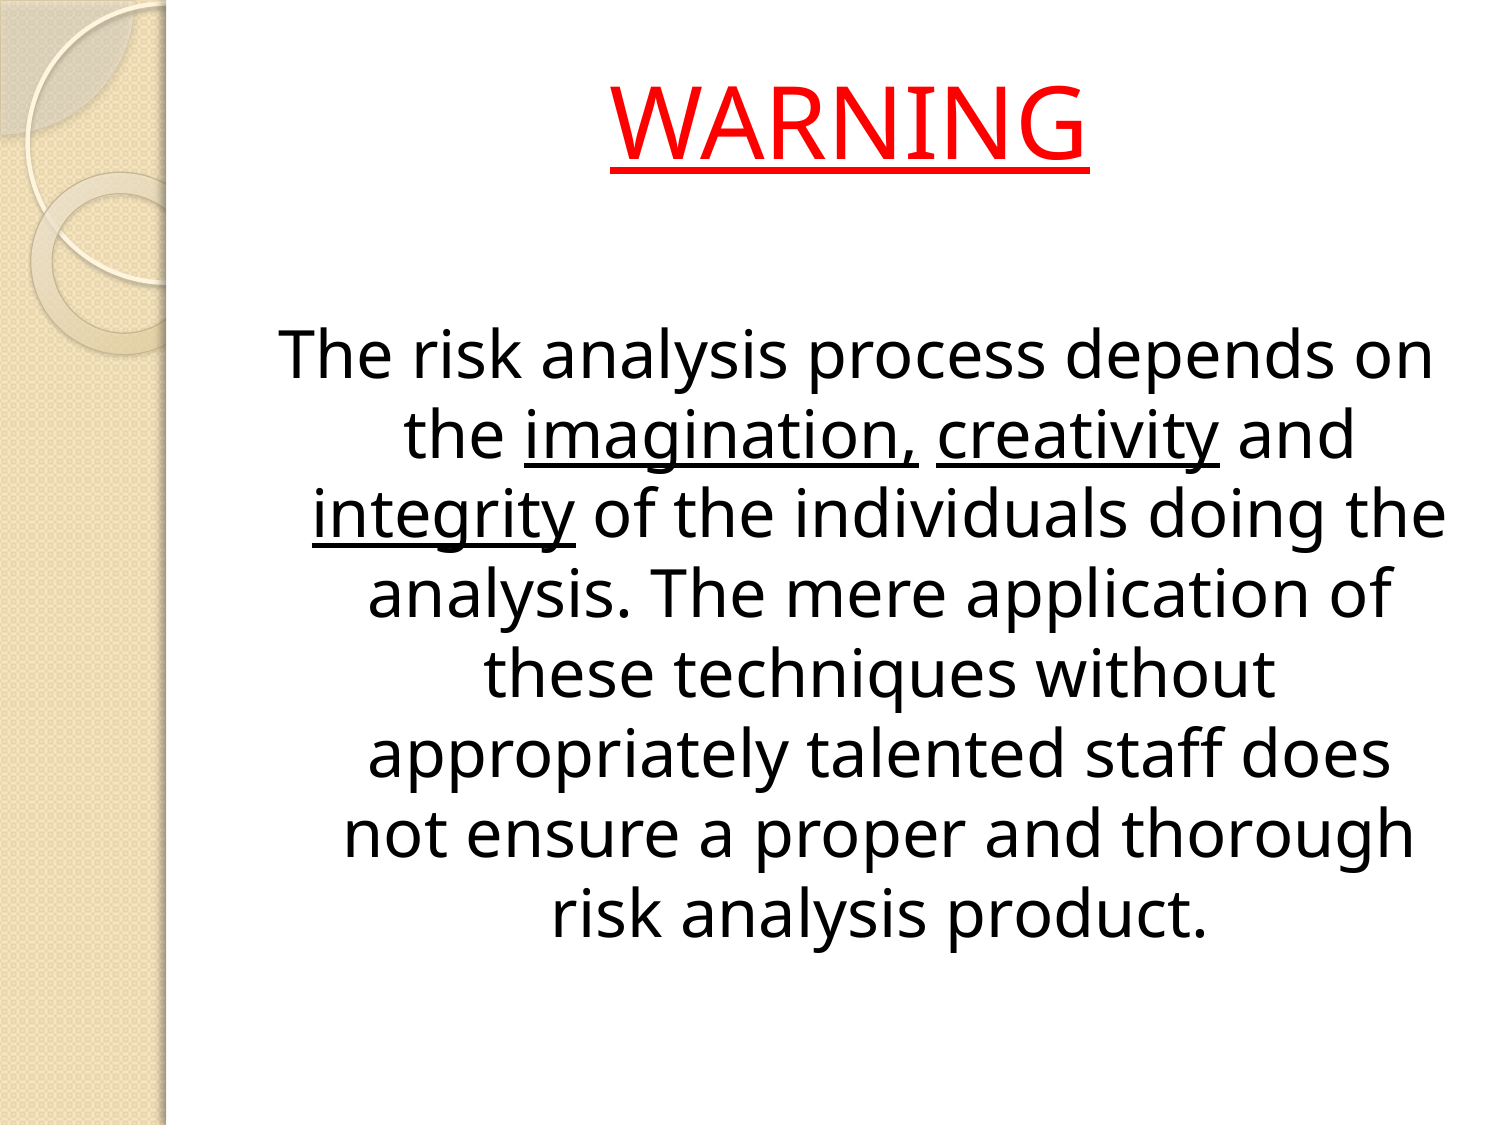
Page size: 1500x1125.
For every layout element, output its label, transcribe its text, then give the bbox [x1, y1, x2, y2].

list The risk analysis process depends on the imagination, creativity and integrity of the individuals doing the analysis. The mere application of these techniques without appropriately talented staff does not ensure a proper and thorough risk analysis product. [235, 237, 1466, 1025]
title WARNING [137, 50, 1500, 188]
